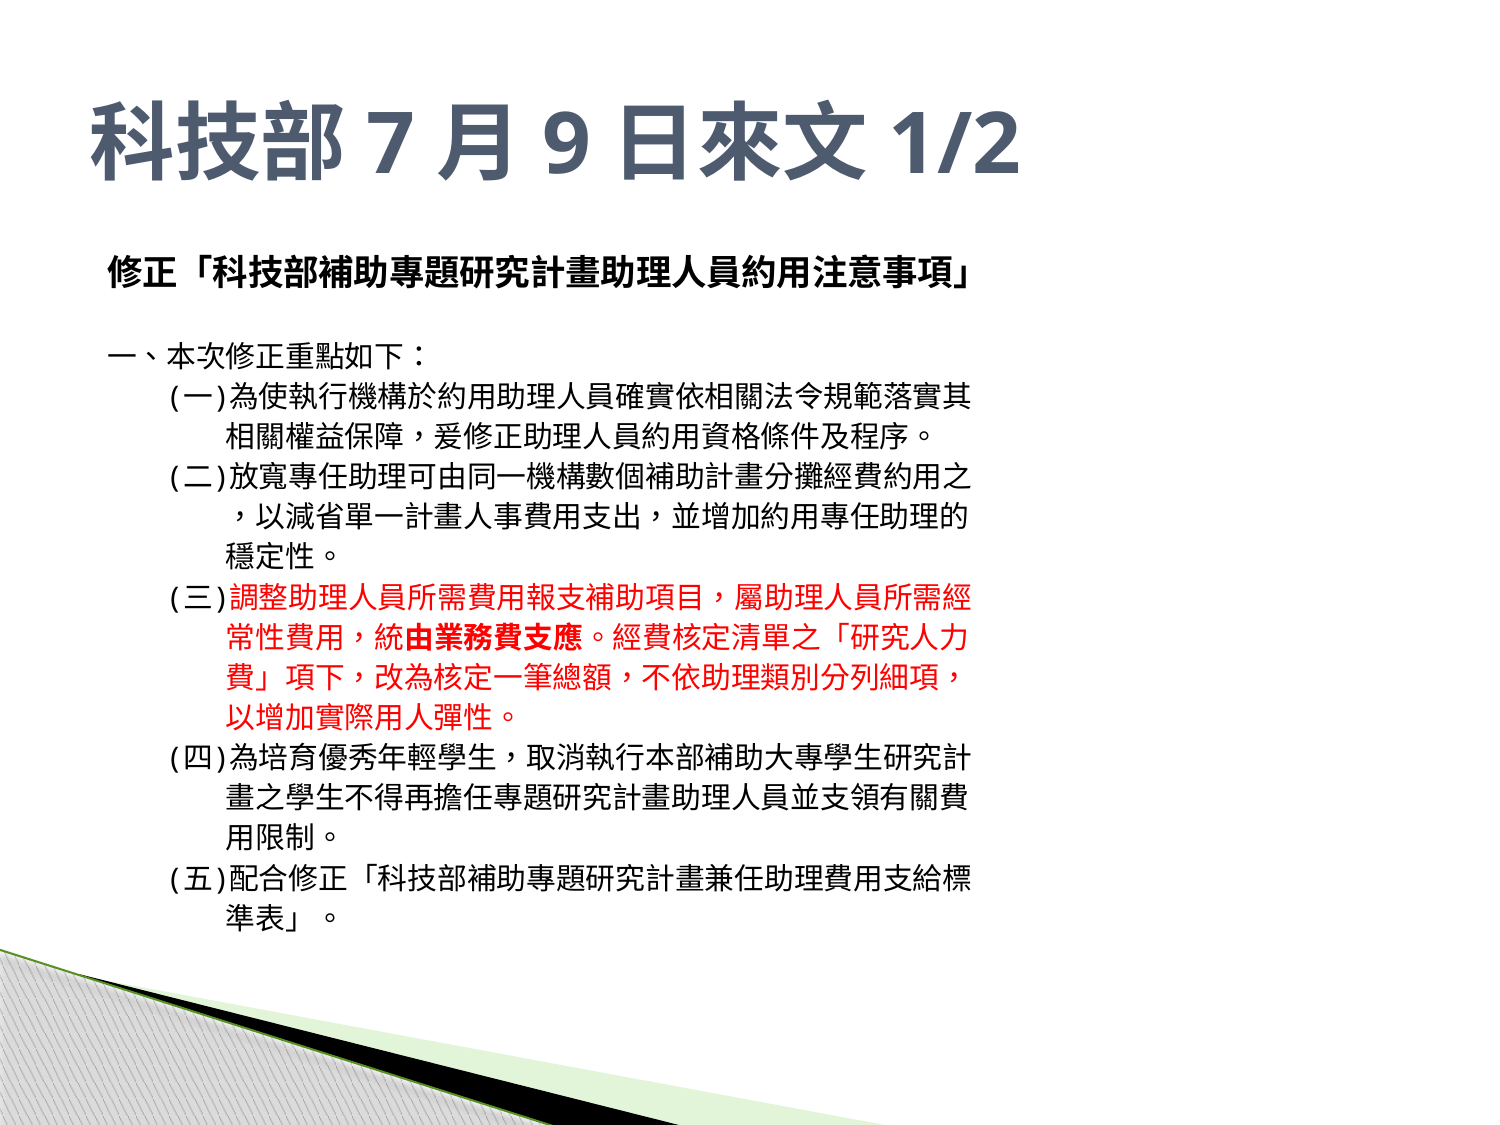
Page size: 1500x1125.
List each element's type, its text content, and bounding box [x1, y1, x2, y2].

title 科技部7月9日來文1/2 [75, 45, 1425, 233]
list 修正「科技部補助專題研究計畫助理人員約用注意事項」 一、本次修正重點如下： (一)為使執行機構於約用助理人員確實依相關法令規範落實其 相關權益保障，爰修正助理人員約用資格條件及程序。 (二)放寬專任助理可由同一機構數個補助計畫分攤經費約用之 ，以減省單一計畫人事費用支出，並增加約用專任助理的 穩定性。 (三)調整助理人員所需費用報支補助項目，屬助理人員所需經 常性費用，統由業務費支應。經費核定清單之「研究人力 費」項下，改為核定一筆總額，不依助理類別分列細項， 以增加實際用人彈性。 (四)為培育優秀年輕學生，取消執行本部補助大專學生研究計 畫之學生不得再擔任專題研究計畫助理人員並支領有關費 用限制。 (五)配合修正「科技部補助專題研究計畫兼任助理費用支給標 準表」。 [75, 243, 1425, 986]
